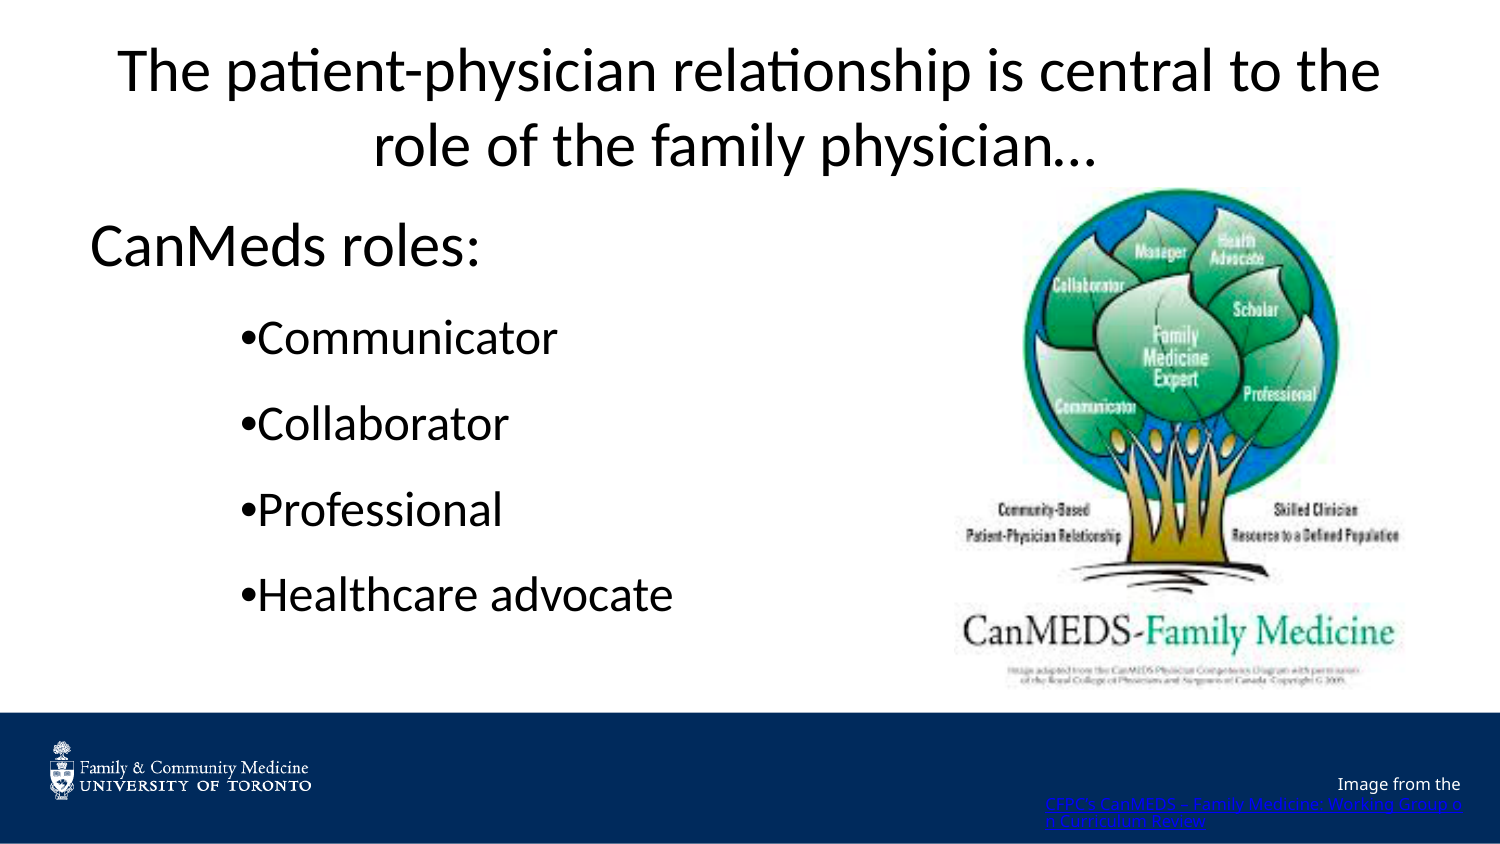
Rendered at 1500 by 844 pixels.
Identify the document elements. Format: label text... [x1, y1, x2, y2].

title The patient-physician relationship is central to the role of the family physician… [75, 33, 1425, 175]
text_box Image from the CFPC’s CanMEDS – Family Medicine: Working Group on Curriculum Review​​​ [1030, 766, 1481, 844]
picture [0, 712, 497, 818]
picture [954, 186, 1414, 703]
list CanMeds roles: •Communicator •Collaborator •Professional •Healthcare advocate [75, 196, 1425, 754]
